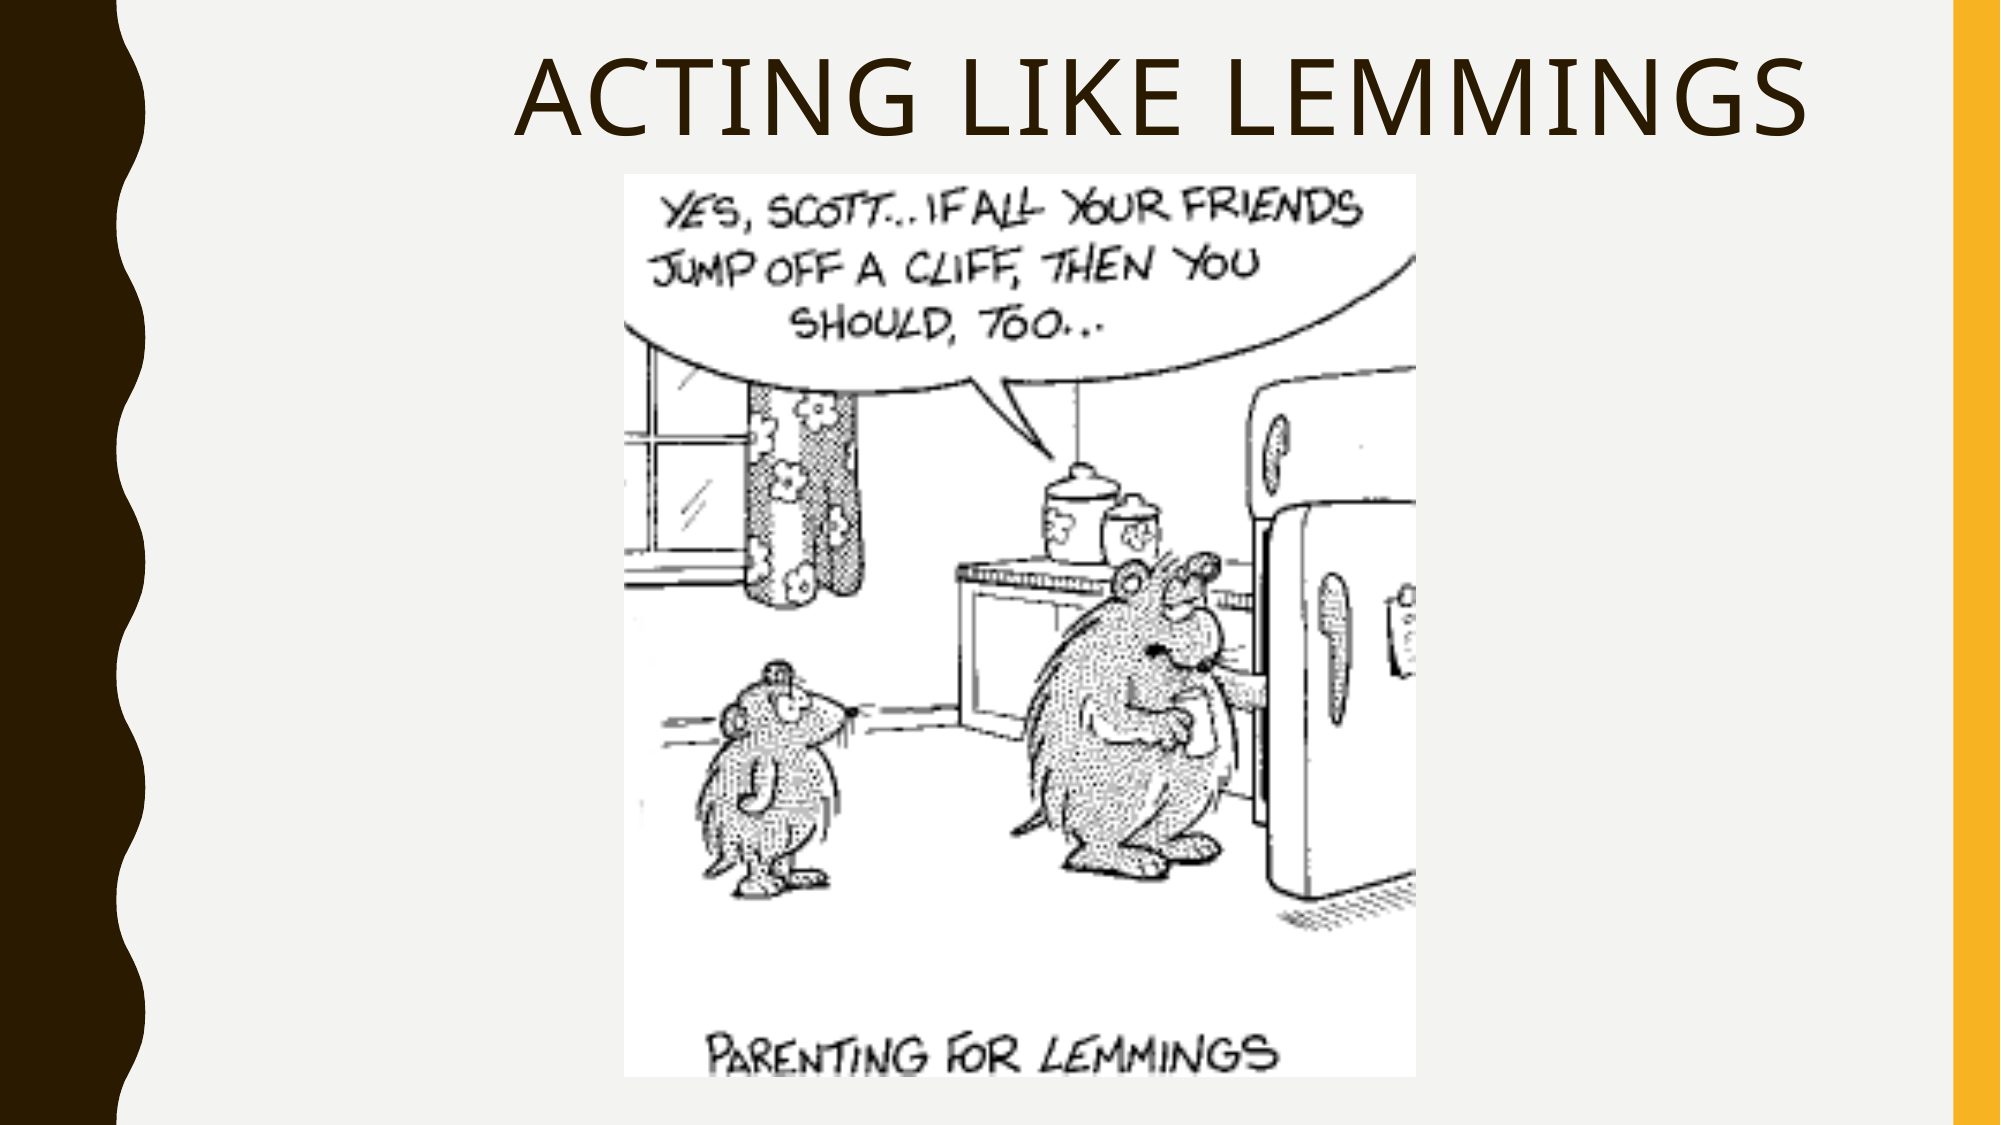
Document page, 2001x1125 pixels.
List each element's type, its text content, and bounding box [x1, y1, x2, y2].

title Acting Like Lemmings [499, 35, 2000, 281]
picture [624, 174, 1416, 1077]
